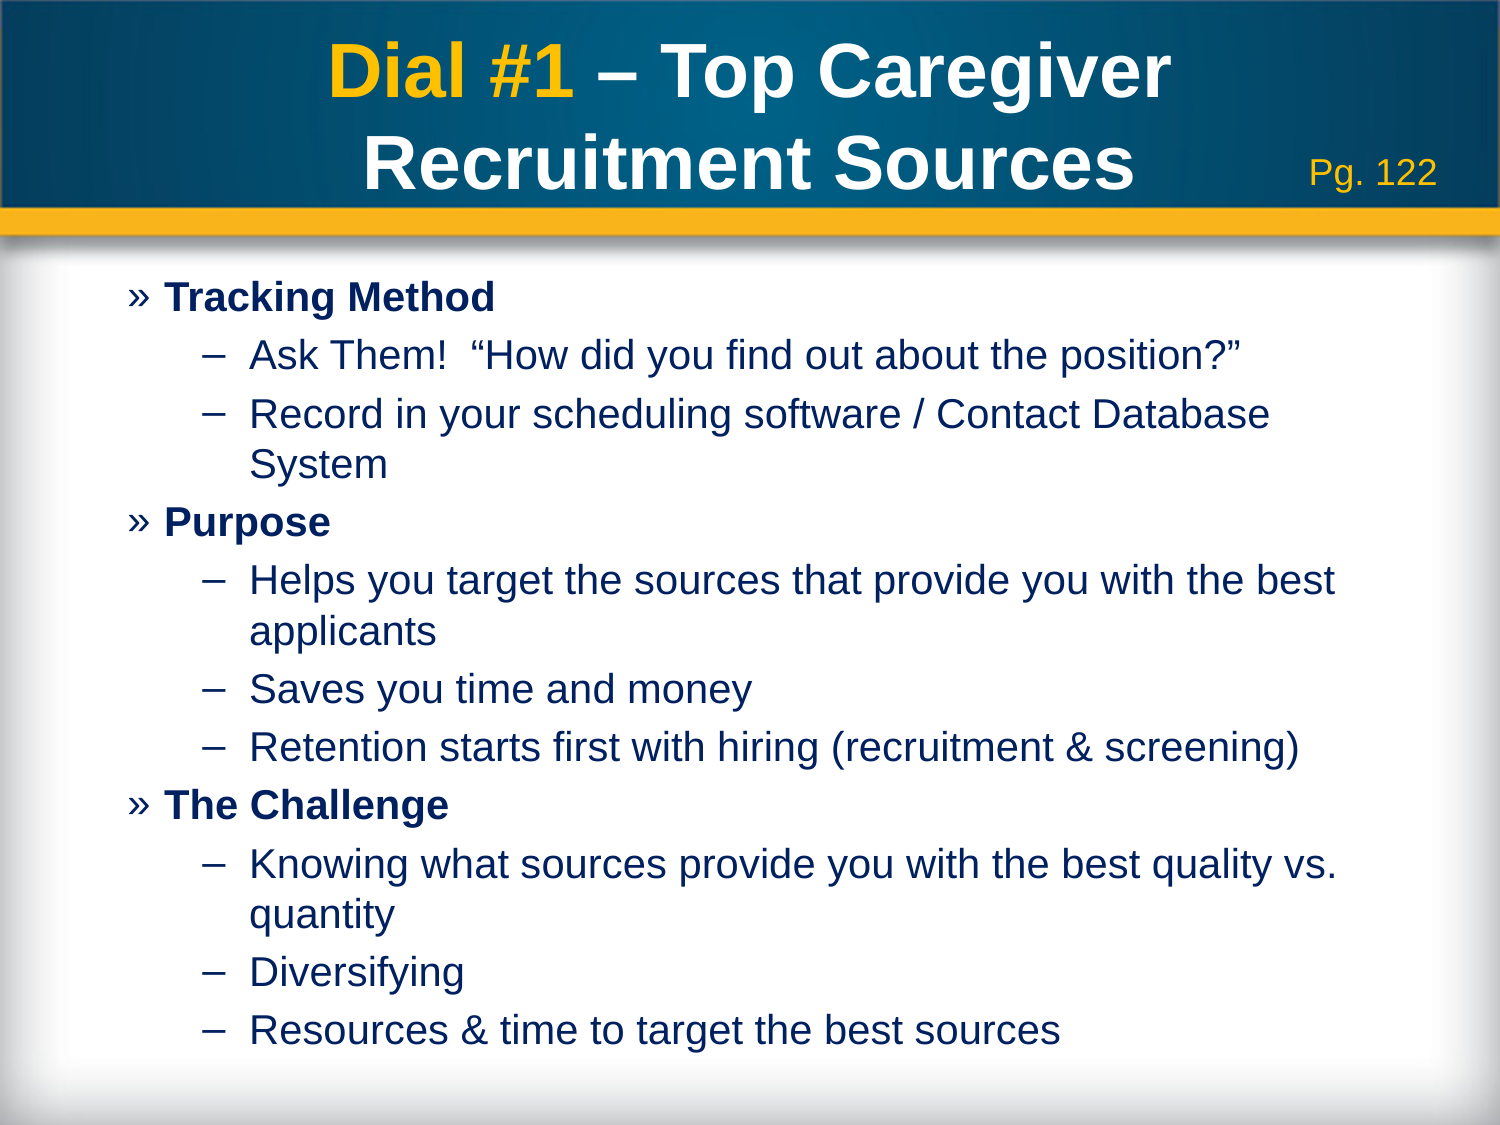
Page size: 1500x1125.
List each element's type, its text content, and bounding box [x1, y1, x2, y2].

picture [0, 0, 1500, 1125]
title Dial #1 – Top Caregiver Recruitment Sources [112, 12, 1388, 213]
list Tracking Method Ask Them! “How did you find out about the position?” Record in your scheduling software / Contact Database System Purpose Helps you target the sources that provide you with the best applicants Saves you time and money Retention starts first with hiring (recruitment & screening) The Challenge Knowing what sources provide you with the best quality vs. quantity Diversifying Resources & time to target the best sources [112, 262, 1388, 1000]
text_box Pg. 122 [1293, 140, 1462, 201]
